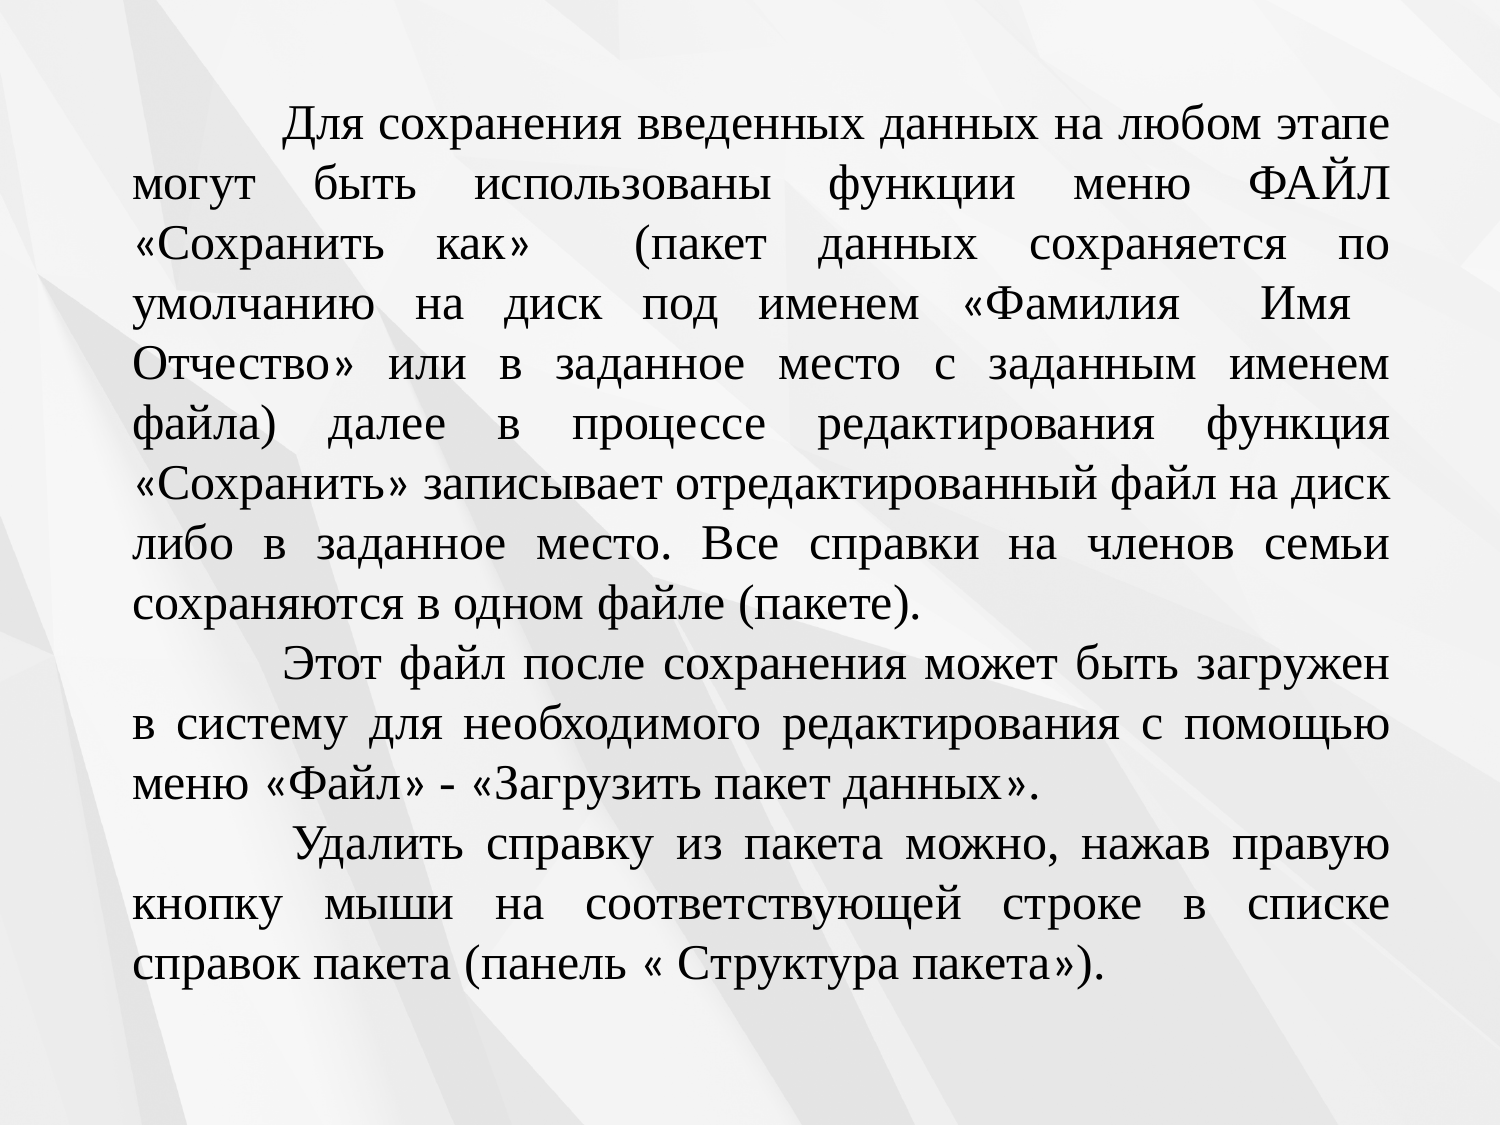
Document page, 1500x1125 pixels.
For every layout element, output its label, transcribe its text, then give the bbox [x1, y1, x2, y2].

text_box Для сохранения введенных данных на любом этапе могут быть использованы функции меню ФАЙЛ «Сохранить как» (пакет данных сохраняется по умолчанию на диск под именем «Фамилия Имя Отчество» или в заданное место с заданным именем файла) далее в процессе редактирования функция «Сохранить» записывает отредактированный файл на диск либо в заданное место. Все справки на членов семьи сохраняются в одном файле (пакете). Этот файл после сохранения может быть загружен в систему для необходимого редактирования с помощью меню «Файл» - «Загрузить пакет данных». Удалить справку из пакета можно, нажав правую кнопку мыши на соответствующей строке в списке справок пакета (панель « Структура пакета»). [117, 81, 1407, 997]
